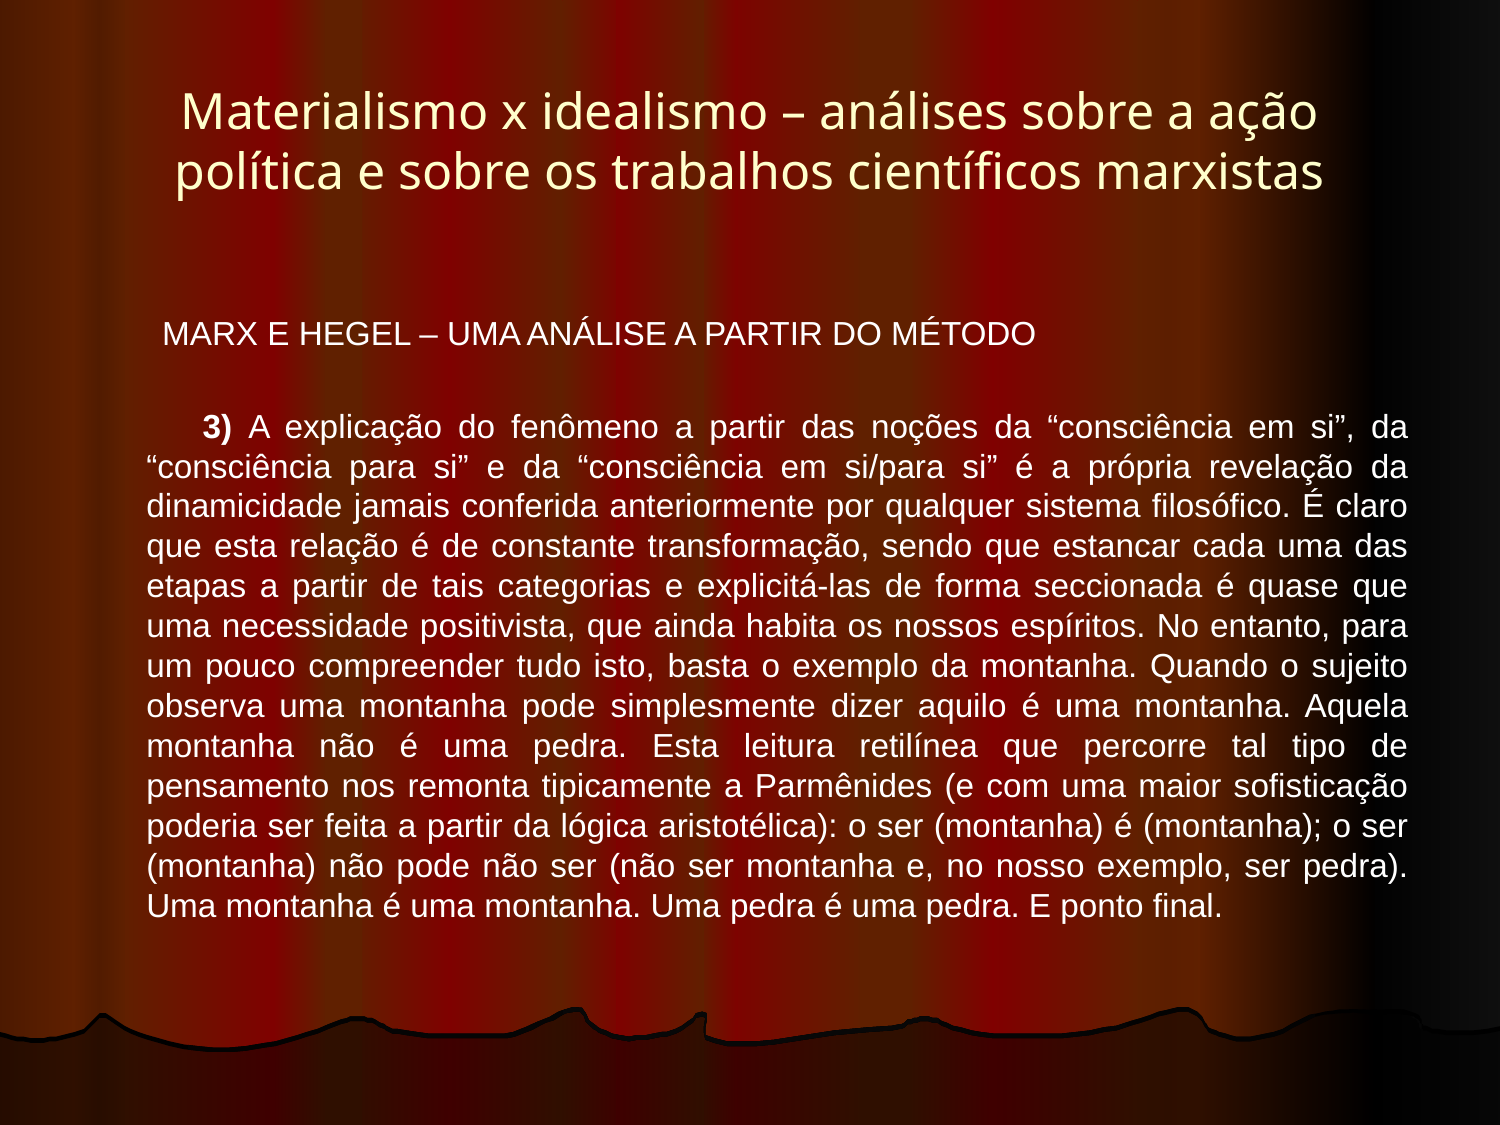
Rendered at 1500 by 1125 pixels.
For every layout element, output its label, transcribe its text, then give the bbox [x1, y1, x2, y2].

title Materialismo x idealismo – análises sobre a ação política e sobre os trabalhos científicos marxistas [74, 45, 1426, 233]
list MARX E HEGEL – UMA ANÁLISE A PARTIR DO MÉTODO 3) A explicação do fenômeno a partir das noções da “consciência em si”, da “consciência para si” e da “consciência em si/para si” é a própria revelação da dinamicidade jamais conferida anteriormente por qualquer sistema filosófico. É claro que esta relação é de constante transformação, sendo que estancar cada uma das etapas a partir de tais categorias e explicitá-las de forma seccionada é quase que uma necessidade positivista, que ainda habita os nossos espíritos. No entanto, para um pouco compreender tudo isto, basta o exemplo da montanha. Quando o sujeito observa uma montanha pode simplesmente dizer aquilo é uma montanha. Aquela montanha não é uma pedra. Esta leitura retilínea que percorre tal tipo de pensamento nos remonta tipicamente a Parmênides (e com uma maior sofisticação poderia ser feita a partir da lógica aristotélica): o ser (montanha) é (montanha); o ser (montanha) não pode não ser (não ser montanha e, no nosso exemplo, ser pedra). Uma montanha é uma montanha. Uma pedra é uma pedra. E ponto final. [74, 262, 1426, 1006]
